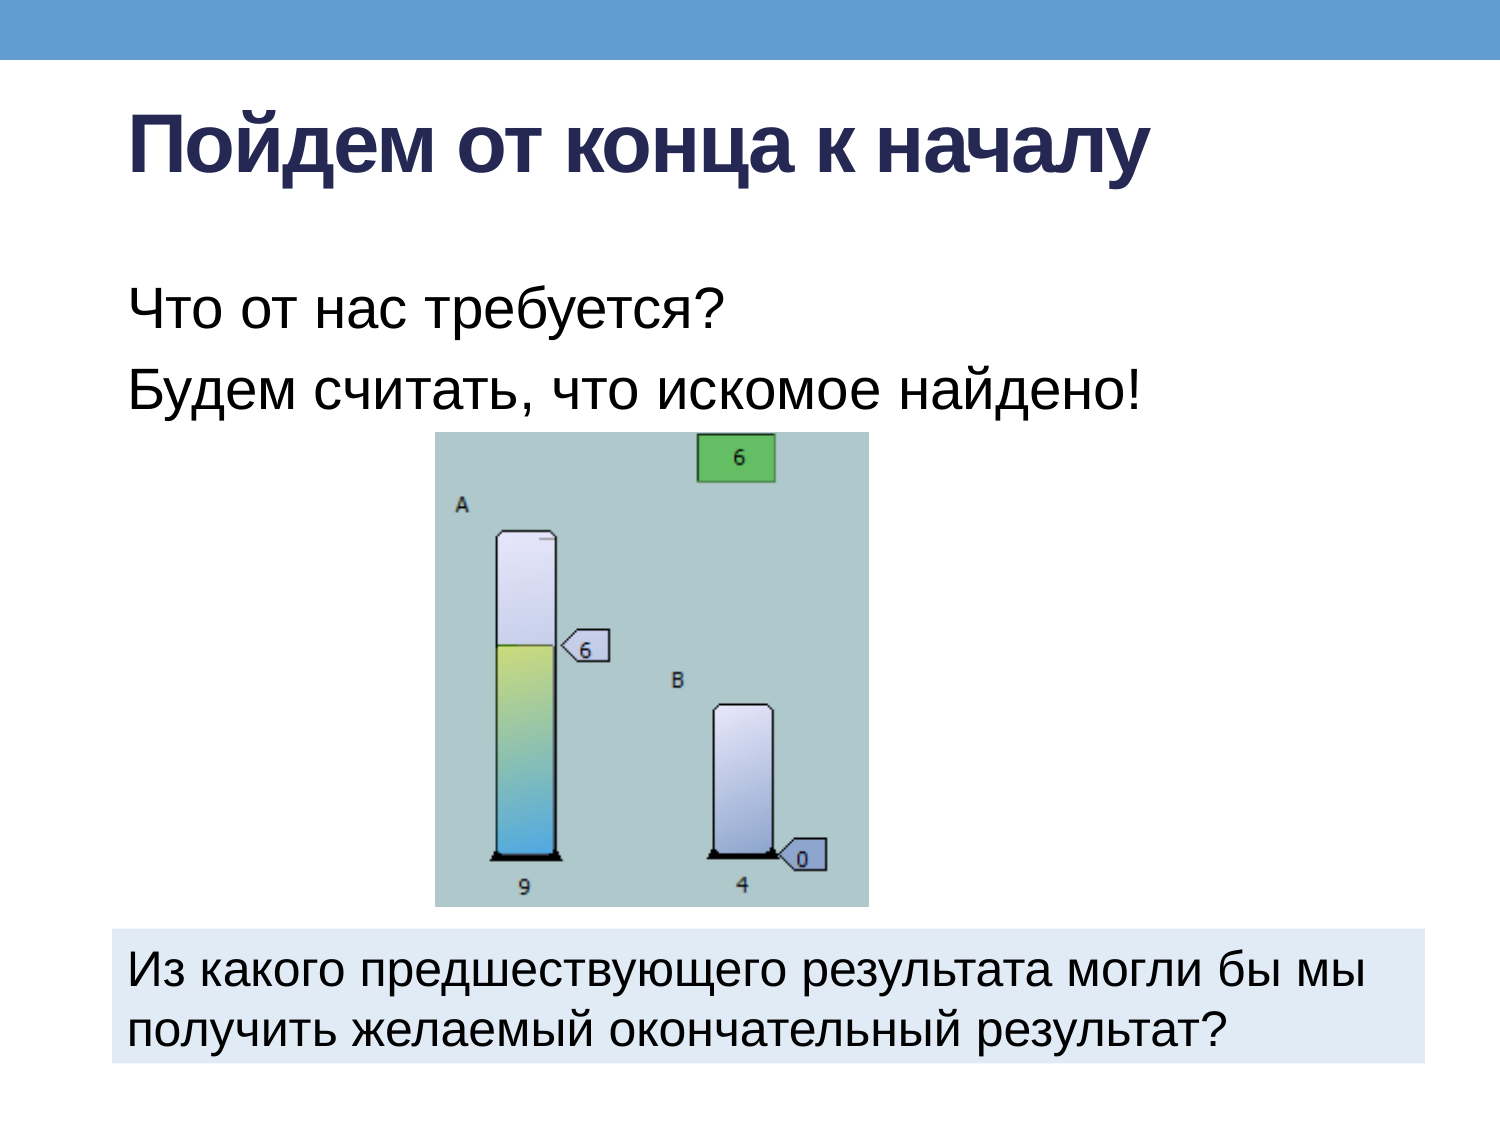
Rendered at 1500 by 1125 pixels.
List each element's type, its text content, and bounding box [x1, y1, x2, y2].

title Пойдем от конца к началу [112, 45, 1425, 233]
list Что от нас требуется? Будем считать, что искомое найдено! [112, 262, 1425, 484]
picture [435, 432, 869, 907]
text_box Из какого предшествующего результата могли бы мы получить желаемый окончательный результат? [112, 928, 1425, 1064]
